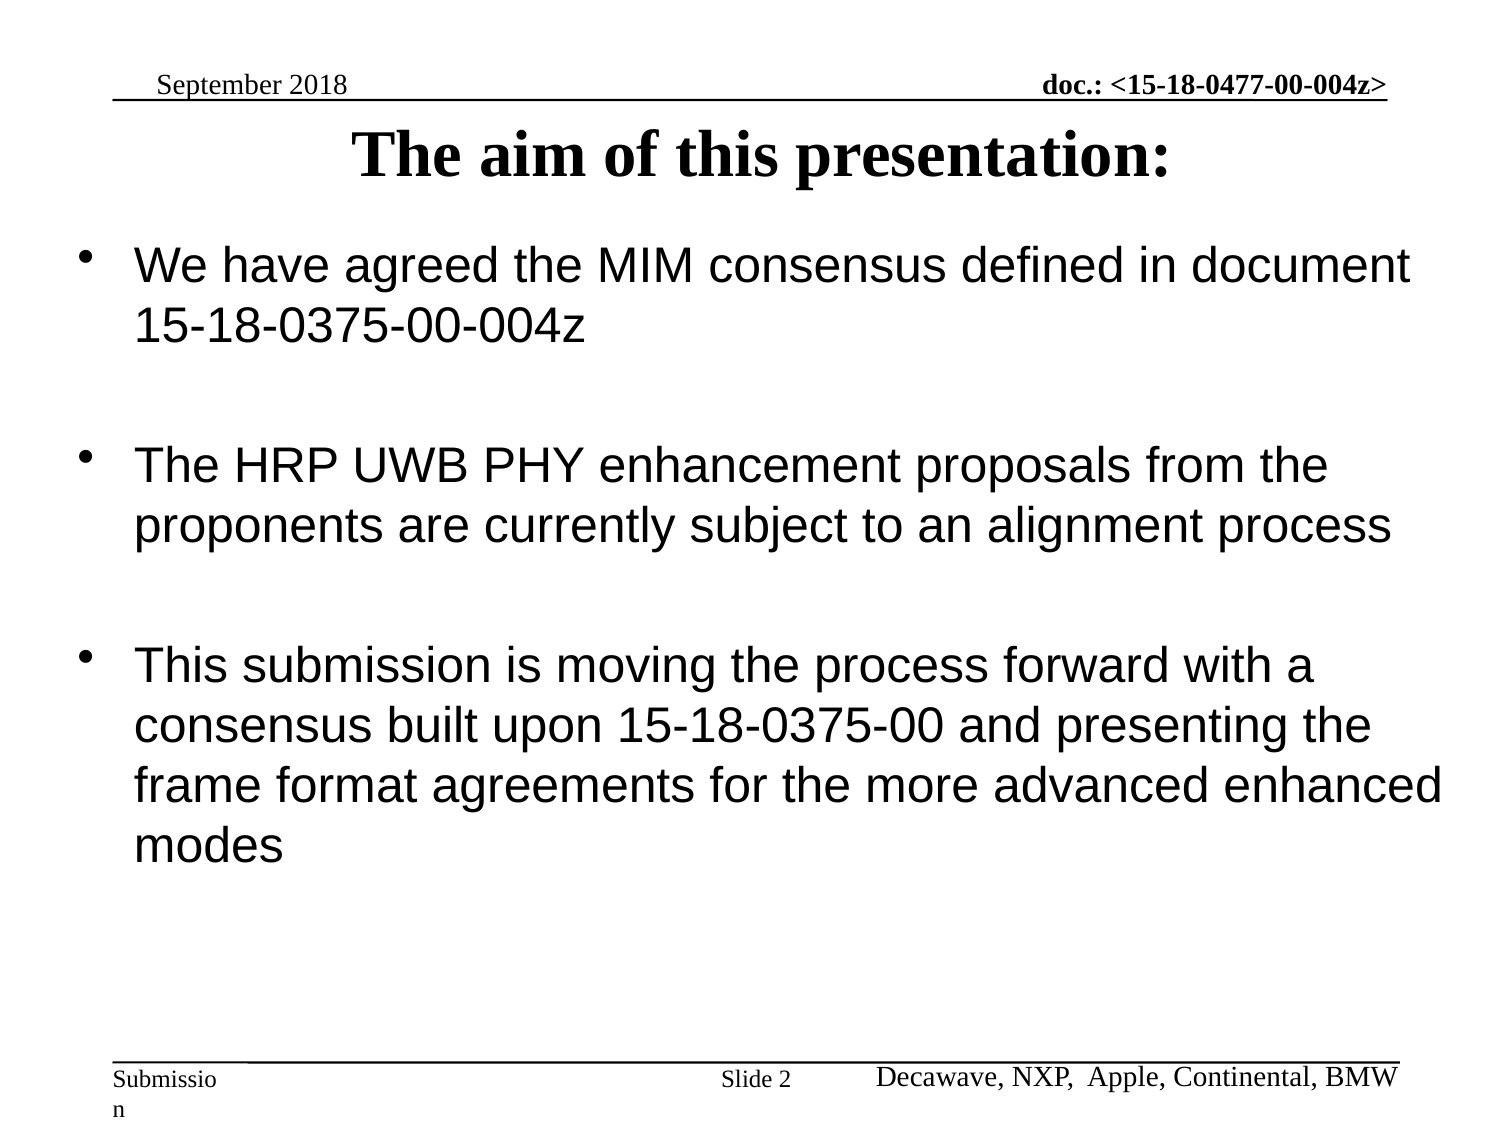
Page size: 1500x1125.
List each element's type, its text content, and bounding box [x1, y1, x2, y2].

list We have agreed the MIM consensus defined in document 15-18-0375-00-004z The HRP UWB PHY enhancement proposals from the proponents are currently subject to an alignment process This submission is moving the process forward with a consensus built upon 15-18-0375-00 and presenting the frame format agreements for the more advanced enhanced modes [62, 224, 1475, 1000]
title The aim of this presentation: [50, 112, 1475, 188]
slide_number Slide 2 [712, 1062, 800, 1093]
